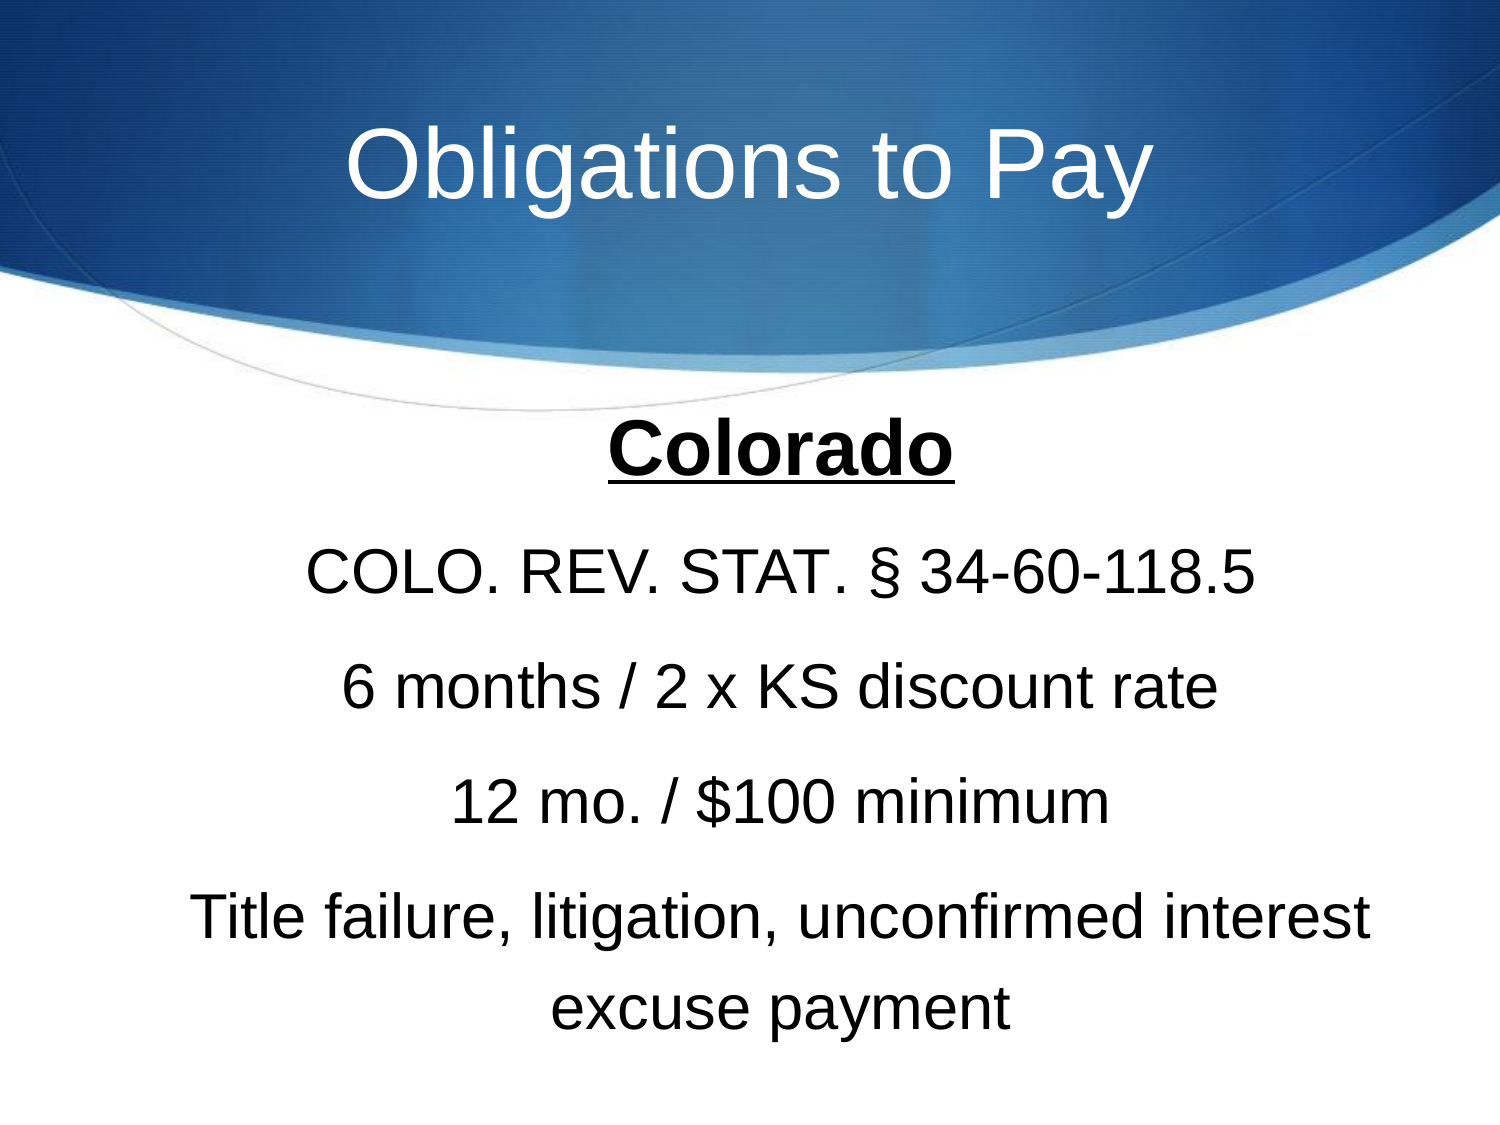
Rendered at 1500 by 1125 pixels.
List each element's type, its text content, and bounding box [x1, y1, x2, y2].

title Obligations to Pay [75, 55, 1425, 261]
picture [0, 0, 1500, 1125]
text_box Colorado Colo. Rev. Stat. § 34-60-118.5 6 months / 2 x KS discount rate 12 mo. / $100 minimum Title failure, litigation, unconfirmed interest excuse payment [142, 362, 1400, 1059]
